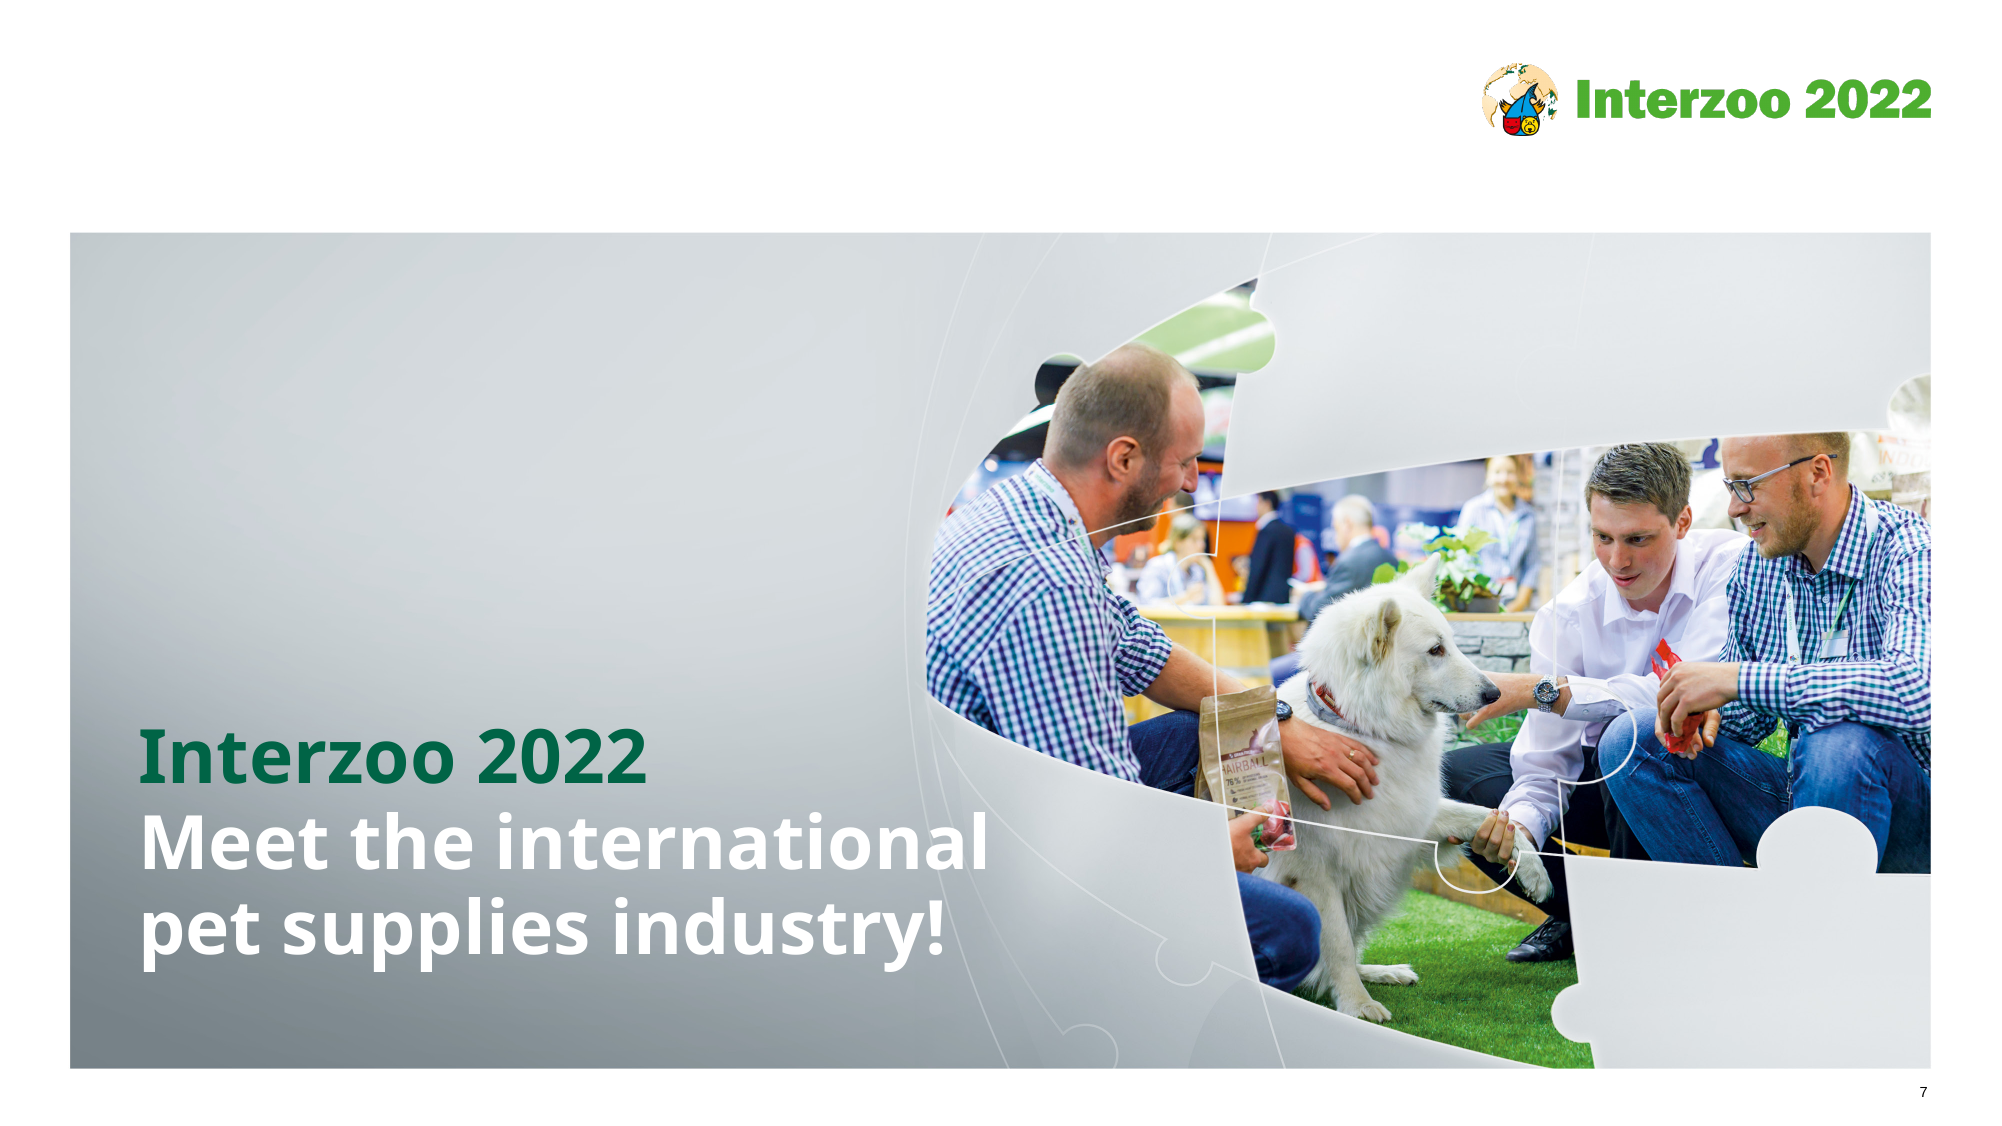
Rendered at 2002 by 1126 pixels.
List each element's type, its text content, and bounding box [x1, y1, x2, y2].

picture [1482, 63, 1931, 136]
slide_number 7 [1801, 1076, 1928, 1107]
list Interzoo 2022 Meet the international pet supplies industry! [137, 621, 1191, 930]
picture [0, 220, 2001, 1126]
